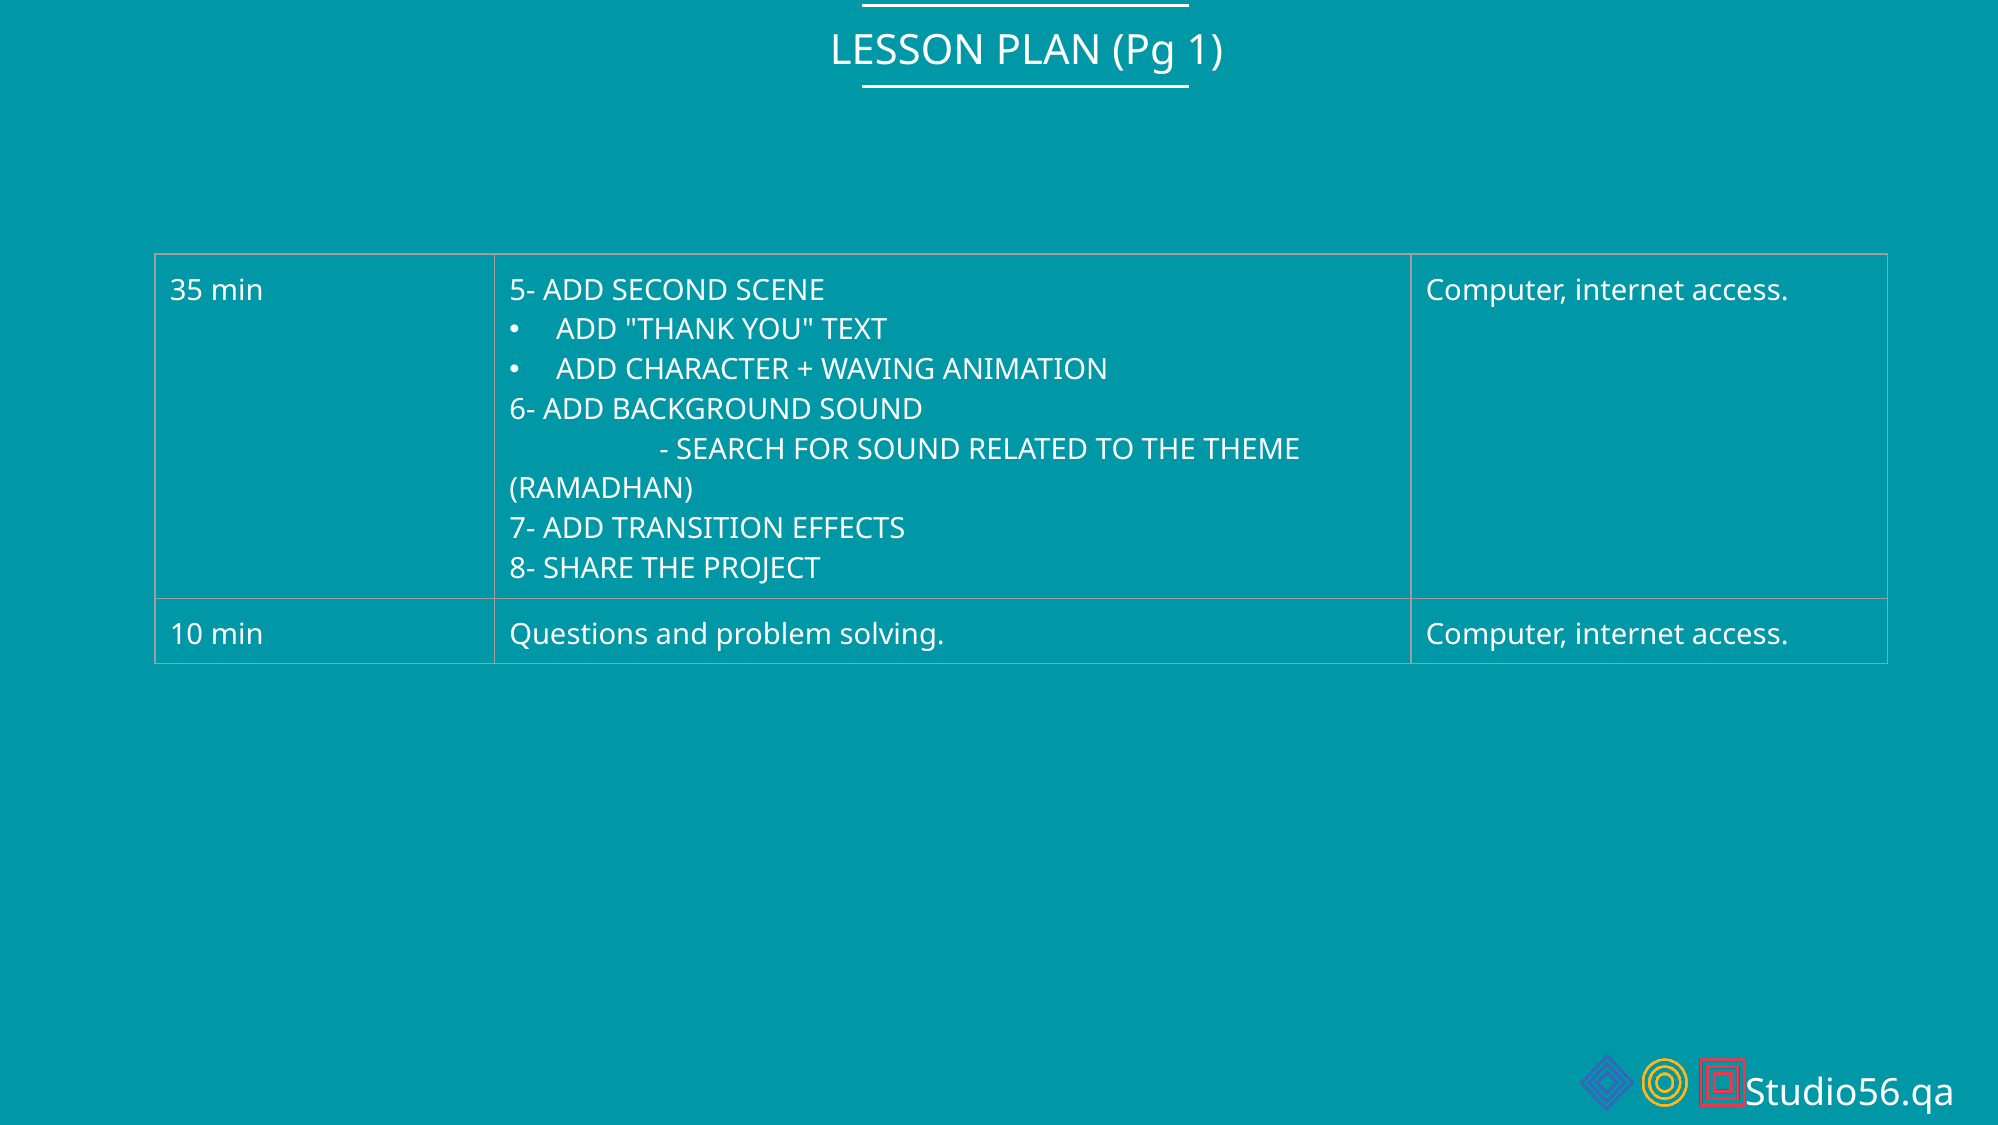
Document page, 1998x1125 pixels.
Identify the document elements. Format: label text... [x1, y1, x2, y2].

text_box LESSON PLAN (Pg 1) [633, 2, 1409, 93]
table_header 5- ADD SECOND SCENE ADD "THANK YOU" TEXT ADD CHARACTER + WAVING ANIMATION 6- ADD BACKGROUND SOUND - SEARCH FOR SOUND RELATED TO THE THEME (RAMADHAN) 7- ADD TRANSITION EFFECTS 8- SHARE THE PROJECT [495, 255, 1410, 598]
table_cell Computer, internet access. [1412, 599, 1887, 663]
table_header Computer, internet access. [1412, 255, 1887, 598]
table_cell 10 min [156, 599, 494, 663]
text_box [862, 5, 1190, 87]
text_box Studio56.qa [1747, 1060, 1963, 1121]
table_header 35 min [156, 255, 494, 598]
picture [1577, 1051, 1750, 1113]
table_cell Questions and problem solving. [495, 599, 1410, 663]
